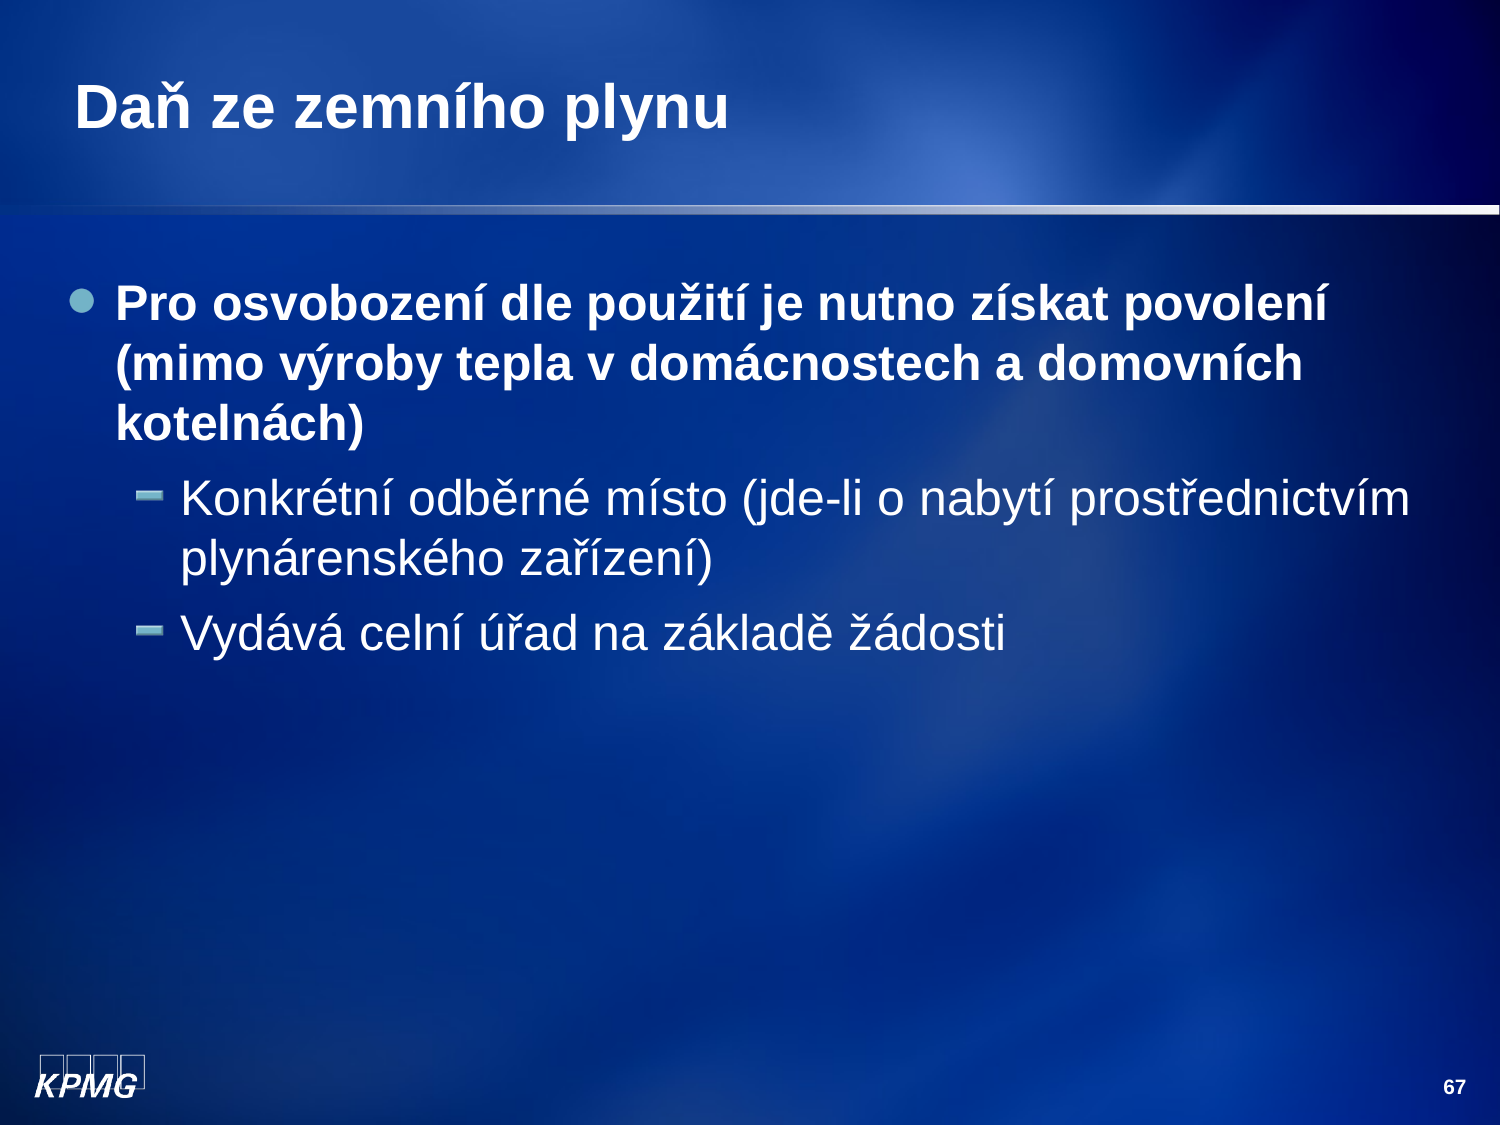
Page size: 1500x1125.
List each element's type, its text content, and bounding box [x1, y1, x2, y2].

slide_number 67 [1380, 1065, 1482, 1107]
list Pro osvobození dle použití je nutno získat povolení (mimo výroby tepla v domácnostech a domovních kotelnách) Konkrétní odběrné místo (jde-li o nabytí prostřednictvím plynárenského zařízení) Vydává celní úřad na základě žádosti [52, 262, 1442, 965]
title Daň ze zemního plynu [59, 11, 1451, 196]
picture [0, 0, 1500, 1125]
